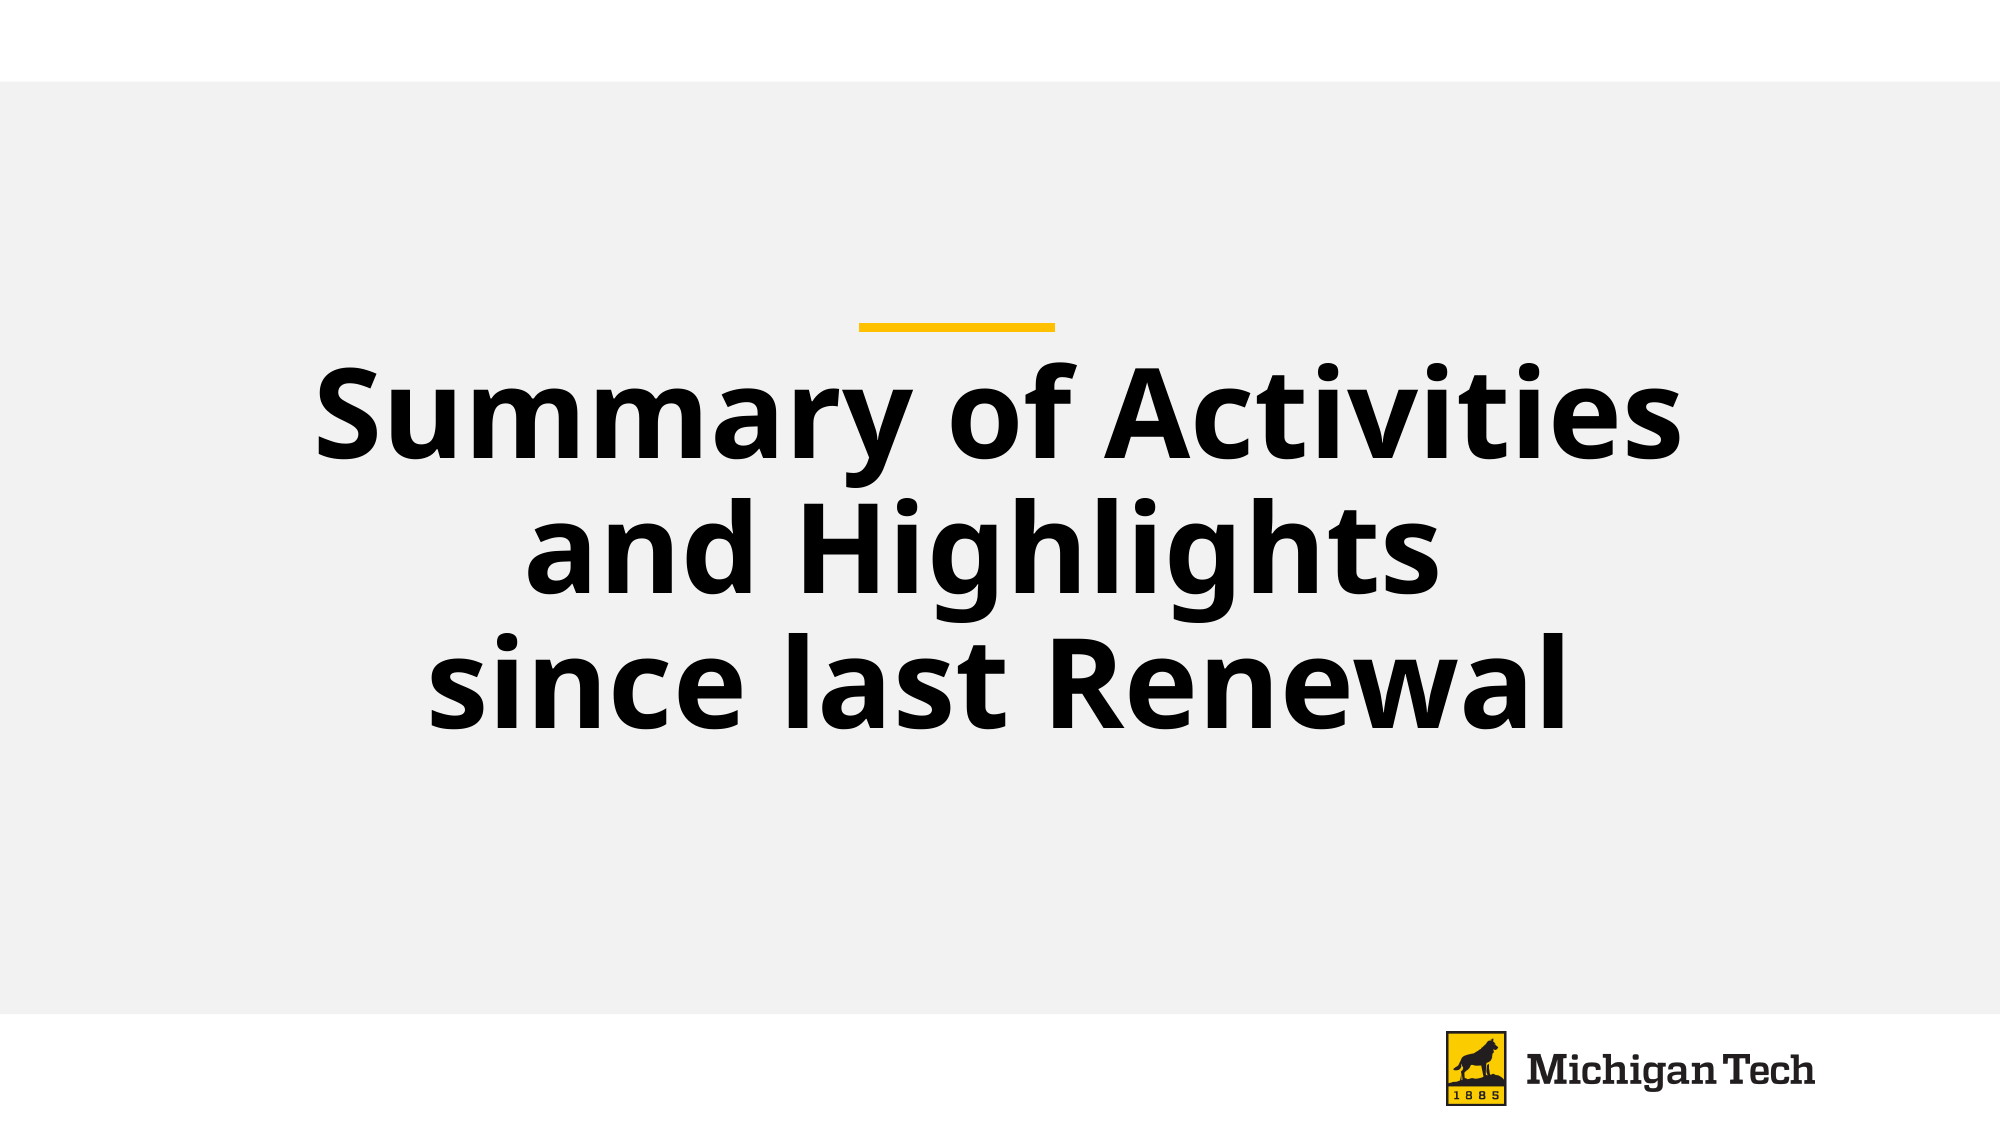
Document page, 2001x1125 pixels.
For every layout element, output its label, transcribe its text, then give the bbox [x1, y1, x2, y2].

text_box [0, 81, 2000, 1015]
text_box [439, 276, 1940, 669]
text_box Summary of Activities and Highlights since last Renewal [219, 356, 1781, 749]
picture [1446, 1031, 1815, 1106]
